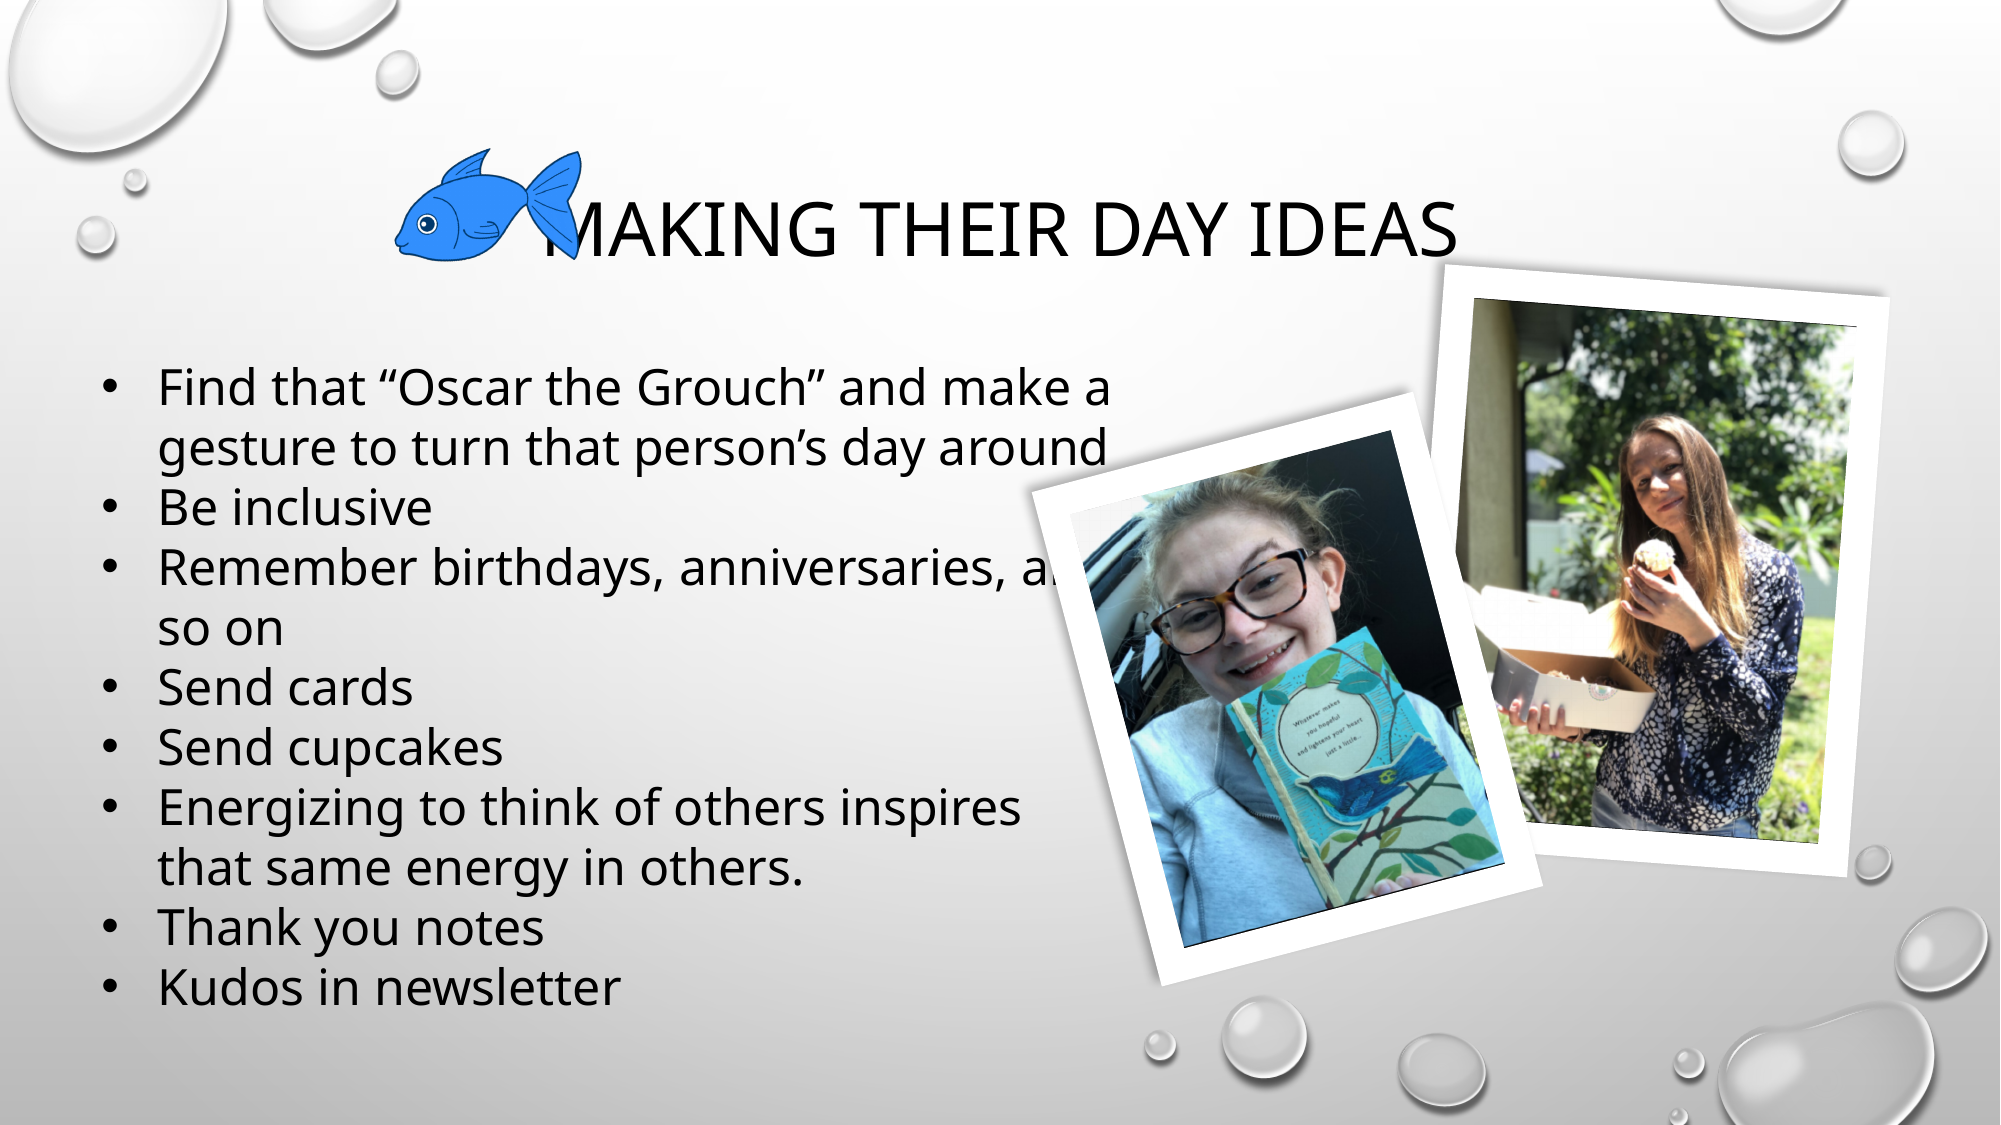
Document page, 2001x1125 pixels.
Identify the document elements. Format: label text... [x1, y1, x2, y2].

picture [0, 0, 2000, 1125]
text_box Find that “Oscar the Grouch” and make a gesture to turn that person’s day around Be inclusive Remember birthdays, anniversaries, and so on Send cards Send cupcakes Energizing to think of others inspires that same energy in others. Thank you notes Kudos in newsletter [86, 348, 1130, 1023]
title Making their day ideas [149, 101, 1851, 364]
